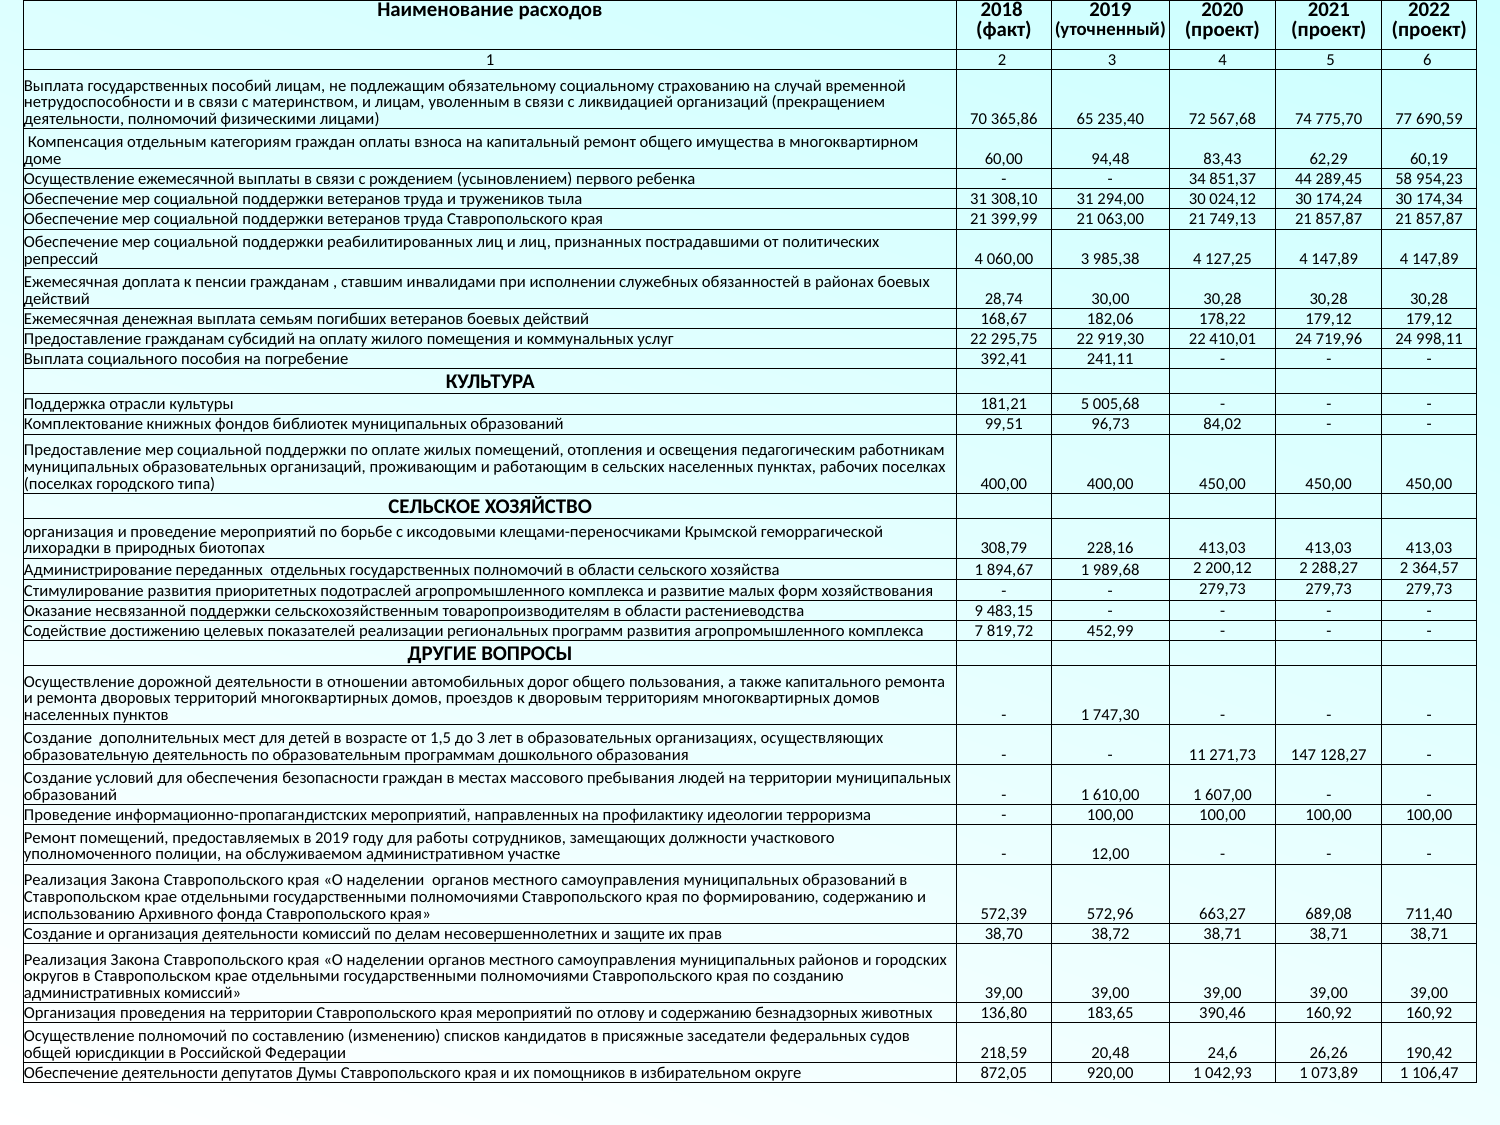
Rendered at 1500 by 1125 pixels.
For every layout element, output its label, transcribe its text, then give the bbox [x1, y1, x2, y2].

table_cell 4 147,89 [1382, 230, 1476, 268]
table_cell 21 857,87 [1276, 209, 1381, 229]
table_cell 21 399,99 [957, 209, 1051, 229]
table_cell - [1052, 725, 1169, 764]
table_cell Реализация Закона Ставропольского края «О наделении органов местного самоуправления муниципальных районов и городских округов в Ставропольском крае отдельными государственными полномочиями Ставропольского края по созданию административных комиссий» [24, 944, 956, 1002]
table_cell - [1276, 765, 1381, 804]
table_cell Создание и организация деятельности комиссий по делам несовершеннолетних и защите их прав [24, 924, 956, 943]
table_cell - [957, 725, 1051, 764]
table_cell 160,92 [1276, 1003, 1381, 1022]
table_cell 74 775,70 [1276, 70, 1381, 128]
table_cell [1382, 369, 1476, 393]
table_cell [1382, 494, 1476, 518]
table_cell Ремонт помещений, предоставляемых в 2019 году для работы сотрудников, замещающих должности участкового уполномоченного полиции, на обслуживаемом административном участке [24, 825, 956, 864]
table_cell Стимулирование развития приоритетных подотраслей агропромышленного комплекса и развитие малых форм хозяйствования [24, 580, 956, 600]
table_cell 22 295,75 [957, 329, 1051, 348]
table_cell 30,28 [1170, 269, 1275, 308]
table_cell 83,43 [1170, 129, 1275, 168]
table_cell 70 365,86 [957, 70, 1051, 128]
table_cell 38,72 [1052, 924, 1169, 943]
table_cell 711,40 [1382, 865, 1476, 923]
table_cell 39,00 [1052, 944, 1169, 1002]
table_cell 1 747,30 [1052, 666, 1169, 724]
table_cell 4 [1170, 50, 1275, 69]
table_cell 9 483,15 [957, 601, 1051, 620]
table_header 2021 (проект) [1276, 1, 1381, 49]
table_cell 39,00 [1382, 944, 1476, 1002]
table_cell [1276, 369, 1381, 393]
table_cell Предоставление гражданам субсидий на оплату жилого помещения и коммунальных услуг [24, 329, 956, 348]
table_cell - [957, 666, 1051, 724]
table_cell 24 998,11 [1382, 329, 1476, 348]
table_cell 1 073,89 [1276, 1063, 1381, 1082]
table_cell 450,00 [1276, 435, 1381, 493]
table_cell 2 288,27 [1276, 559, 1381, 579]
table_cell - [1276, 666, 1381, 724]
table_cell 84,02 [1170, 415, 1275, 434]
table_cell - [1170, 666, 1275, 724]
table_cell 60,19 [1382, 129, 1476, 168]
table_cell СЕЛЬСКОЕ ХОЗЯЙСТВО [24, 494, 956, 518]
table_cell 160,92 [1382, 1003, 1476, 1022]
table_cell - [1170, 394, 1275, 414]
table_cell 4 060,00 [957, 230, 1051, 268]
table_cell 1 106,47 [1382, 1063, 1476, 1082]
table_cell 30 174,34 [1382, 189, 1476, 208]
table_cell 2 200,12 [1170, 559, 1275, 579]
table_cell - [1276, 825, 1381, 864]
table_cell 190,42 [1382, 1023, 1476, 1062]
table_cell 5 [1276, 50, 1381, 69]
table_cell - [1382, 601, 1476, 620]
table_cell 392,41 [957, 349, 1051, 368]
table_cell 7 819,72 [957, 621, 1051, 640]
table_cell 3 985,38 [1052, 230, 1169, 268]
table_cell 31 308,10 [957, 189, 1051, 208]
table_cell - [1382, 394, 1476, 414]
table_cell - [1382, 666, 1476, 724]
table_cell 22 919,30 [1052, 329, 1169, 348]
table_cell - [1276, 621, 1381, 640]
table_cell 12,00 [1052, 825, 1169, 864]
table_cell 241,11 [1052, 349, 1169, 368]
table_cell - [1276, 349, 1381, 368]
table_cell 60,00 [957, 129, 1051, 168]
table_cell Организация проведения на территории Ставропольского края мероприятий по отлову и содержанию безнадзорных животных [24, 1003, 956, 1022]
table_cell 34 851,37 [1170, 169, 1275, 188]
table_cell Создание дополнительных мест для детей в возрасте от 1,5 до 3 лет в образовательных организациях, осуществляющих образовательную деятельность по образовательным программам дошкольного образования [24, 725, 956, 764]
table_cell - [1382, 725, 1476, 764]
table_cell 100,00 [1276, 805, 1381, 824]
table_cell [957, 494, 1051, 518]
table_cell - [1170, 601, 1275, 620]
table_cell 308,79 [957, 519, 1051, 558]
table_cell Выплата социального пособия на погребение [24, 349, 956, 368]
table_cell 65 235,40 [1052, 70, 1169, 128]
table_cell 5 005,68 [1052, 394, 1169, 414]
table_cell [1170, 494, 1275, 518]
table_cell 1 [24, 50, 956, 69]
table_cell Обеспечение мер социальной поддержки ветеранов труда Ставропольского края [24, 209, 956, 229]
table_header 2020 (проект) [1170, 1, 1275, 49]
table_header 2019 (уточненный) [1052, 1, 1169, 49]
table_cell - [957, 825, 1051, 864]
table_cell 168,67 [957, 309, 1051, 328]
table_cell 183,65 [1052, 1003, 1169, 1022]
table_cell - [1170, 825, 1275, 864]
table_cell 24 719,96 [1276, 329, 1381, 348]
table_cell - [957, 805, 1051, 824]
table_cell [957, 369, 1051, 393]
table_cell Проведение информационно-пропагандистских мероприятий, направленных на профилактику идеологии терроризма [24, 805, 956, 824]
table_header Наименование расходов [24, 1, 956, 49]
table_cell 21 063,00 [1052, 209, 1169, 229]
table_cell 872,05 [957, 1063, 1051, 1082]
table_cell 30 024,12 [1170, 189, 1275, 208]
table_cell Администрирование переданных отдельных государственных полномочий в области сельского хозяйства [24, 559, 956, 579]
table_cell 39,00 [1170, 944, 1275, 1002]
table_cell [1170, 641, 1275, 665]
table_cell 30,28 [1382, 269, 1476, 308]
table_cell 1 894,67 [957, 559, 1051, 579]
table_cell 4 147,89 [1276, 230, 1381, 268]
table_cell Ежемесячная доплата к пенсии гражданам , ставшим инвалидами при исполнении служебных обязанностей в районах боевых действий [24, 269, 956, 308]
table_cell КУЛЬТУРА [24, 369, 956, 393]
table_cell 663,27 [1170, 865, 1275, 923]
table_cell 100,00 [1052, 805, 1169, 824]
table_cell Оказание несвязанной поддержки сельскохозяйственным товаропроизводителям в области растениеводства [24, 601, 956, 620]
table_cell 39,00 [957, 944, 1051, 1002]
table_cell 4 127,25 [1170, 230, 1275, 268]
table_cell ДРУГИЕ ВОПРОСЫ [24, 641, 956, 665]
table_cell 21 857,87 [1382, 209, 1476, 229]
table_cell 218,59 [957, 1023, 1051, 1062]
table_cell [1276, 494, 1381, 518]
table_cell 228,16 [1052, 519, 1169, 558]
table_cell 31 294,00 [1052, 189, 1169, 208]
table_cell [1052, 494, 1169, 518]
table_cell - [1276, 415, 1381, 434]
table_cell Реализация Закона Ставропольского края «О наделении органов местного самоуправления муниципальных образований в Ставропольском крае отдельными государственными полномочиями Ставропольского края по формированию, содержанию и использованию Архивного фонда Ставропольского края» [24, 865, 956, 923]
table_cell 30,00 [1052, 269, 1169, 308]
table_cell 1 610,00 [1052, 765, 1169, 804]
table_cell 2 [957, 50, 1051, 69]
table_cell 1 989,68 [1052, 559, 1169, 579]
table_cell Обеспечение мер социальной поддержки реабилитированных лиц и лиц, признанных пострадавшими от политических репрессий [24, 230, 956, 268]
table_cell 22 410,01 [1170, 329, 1275, 348]
table_cell 179,12 [1276, 309, 1381, 328]
table_cell Ежемесячная денежная выплата семьям погибших ветеранов боевых действий [24, 309, 956, 328]
table_cell 136,80 [957, 1003, 1051, 1022]
table_cell Обеспечение мер социальной поддержки ветеранов труда и тружеников тыла [24, 189, 956, 208]
table_cell [957, 641, 1051, 665]
table_cell 279,73 [1382, 580, 1476, 600]
table_cell 38,71 [1382, 924, 1476, 943]
table_cell 77 690,59 [1382, 70, 1476, 128]
table_cell - [1382, 765, 1476, 804]
table_cell 38,70 [957, 924, 1051, 943]
table_cell - [1382, 621, 1476, 640]
table_cell 30,28 [1276, 269, 1381, 308]
table_cell - [1052, 580, 1169, 600]
table_cell 94,48 [1052, 129, 1169, 168]
table_cell 11 271,73 [1170, 725, 1275, 764]
table_cell - [957, 169, 1051, 188]
table_cell 20,48 [1052, 1023, 1169, 1062]
table_cell 400,00 [1052, 435, 1169, 493]
table_cell 1 042,93 [1170, 1063, 1275, 1082]
table_cell - [1170, 349, 1275, 368]
table_cell 100,00 [1382, 805, 1476, 824]
table_cell - [1170, 621, 1275, 640]
table_cell 572,96 [1052, 865, 1169, 923]
table_cell 450,00 [1170, 435, 1275, 493]
table_cell 21 749,13 [1170, 209, 1275, 229]
table_cell - [1276, 394, 1381, 414]
table_cell [1382, 641, 1476, 665]
table_cell - [1382, 349, 1476, 368]
table_cell - [1276, 601, 1381, 620]
table_cell 920,00 [1052, 1063, 1169, 1082]
table_cell 72 567,68 [1170, 70, 1275, 128]
table_cell 96,73 [1052, 415, 1169, 434]
table_cell Осуществление ежемесячной выплаты в связи с рождением (усыновлением) первого ребенка [24, 169, 956, 188]
table_cell 2 364,57 [1382, 559, 1476, 579]
table_header 2022 (проект) [1382, 1, 1476, 49]
table_cell 100,00 [1170, 805, 1275, 824]
table_cell 572,39 [957, 865, 1051, 923]
table_cell 390,46 [1170, 1003, 1275, 1022]
table_cell 62,29 [1276, 129, 1381, 168]
table_cell 3 [1052, 50, 1169, 69]
table_cell Выплата государственных пособий лицам, не подлежащим обязательному социальному страхованию на случай временной нетрудоспособности и в связи с материнством, и лицам, уволенным в связи с ликвидацией организаций (прекращением деятельности, полномочий физическими лицами) [24, 70, 956, 128]
table_cell 400,00 [957, 435, 1051, 493]
table_cell 279,73 [1170, 580, 1275, 600]
table_cell Осуществление дорожной деятельности в отношении автомобильных дорог общего пользования, а также капитального ремонта и ремонта дворовых территорий многоквартирных домов, проездов к дворовым территориям многоквартирных домов населенных пунктов [24, 666, 956, 724]
table_cell - [1052, 169, 1169, 188]
table_cell - [1382, 415, 1476, 434]
table_cell Содействие достижению целевых показателей реализации региональных программ развития агропромышленного комплекса [24, 621, 956, 640]
table_cell 58 954,23 [1382, 169, 1476, 188]
table_cell 44 289,45 [1276, 169, 1381, 188]
table_cell [1276, 641, 1381, 665]
table_cell - [1052, 601, 1169, 620]
table_header 2018 (факт) [957, 1, 1051, 49]
table_cell 26,26 [1276, 1023, 1381, 1062]
table_cell 182,06 [1052, 309, 1169, 328]
table_cell 1 607,00 [1170, 765, 1275, 804]
table_cell - [957, 580, 1051, 600]
table_cell - [957, 765, 1051, 804]
table_cell 452,99 [1052, 621, 1169, 640]
table_cell 24,6 [1170, 1023, 1275, 1062]
table_cell организация и проведение мероприятий по борьбе с иксодовыми клещами-переносчиками Крымской геморрагической лихорадки в природных биотопах [24, 519, 956, 558]
table_cell 178,22 [1170, 309, 1275, 328]
table_cell 30 174,24 [1276, 189, 1381, 208]
table_cell 413,03 [1276, 519, 1381, 558]
table_cell [1052, 369, 1169, 393]
table_cell Комплектование книжных фондов библиотек муниципальных образований [24, 415, 956, 434]
table_cell 689,08 [1276, 865, 1381, 923]
table_cell 38,71 [1170, 924, 1275, 943]
table_cell 279,73 [1276, 580, 1381, 600]
table_cell Осуществление полномочий по составлению (изменению) списков кандидатов в присяжные заседатели федеральных судов общей юрисдикции в Российской Федерации [24, 1023, 956, 1062]
table_cell Поддержка отрасли культуры [24, 394, 956, 414]
table_cell 28,74 [957, 269, 1051, 308]
table_cell Предоставление мер социальной поддержки по оплате жилых помещений, отопления и освещения педагогическим работникам муниципальных образовательных организаций, проживающим и работающим в сельских населенных пунктах, рабочих поселках (поселках городского типа) [24, 435, 956, 493]
table_cell 6 [1382, 50, 1476, 69]
table_cell Компенсация отдельным категориям граждан оплаты взноса на капитальный ремонт общего имущества в многоквартирном доме [24, 129, 956, 168]
table_cell [1052, 641, 1169, 665]
table_cell 413,03 [1170, 519, 1275, 558]
table_cell 179,12 [1382, 309, 1476, 328]
table_cell 413,03 [1382, 519, 1476, 558]
table_cell [1170, 369, 1275, 393]
table_cell 147 128,27 [1276, 725, 1381, 764]
table_cell Обеспечение деятельности депутатов Думы Ставропольского края и их помощников в избирательном округе [24, 1063, 956, 1082]
table_cell 450,00 [1382, 435, 1476, 493]
table_cell 38,71 [1276, 924, 1381, 943]
table_cell 181,21 [957, 394, 1051, 414]
table_cell - [1382, 825, 1476, 864]
table_cell 39,00 [1276, 944, 1381, 1002]
table_cell 99,51 [957, 415, 1051, 434]
table_cell Создание условий для обеспечения безопасности граждан в местах массового пребывания людей на территории муниципальных образований [24, 765, 956, 804]
